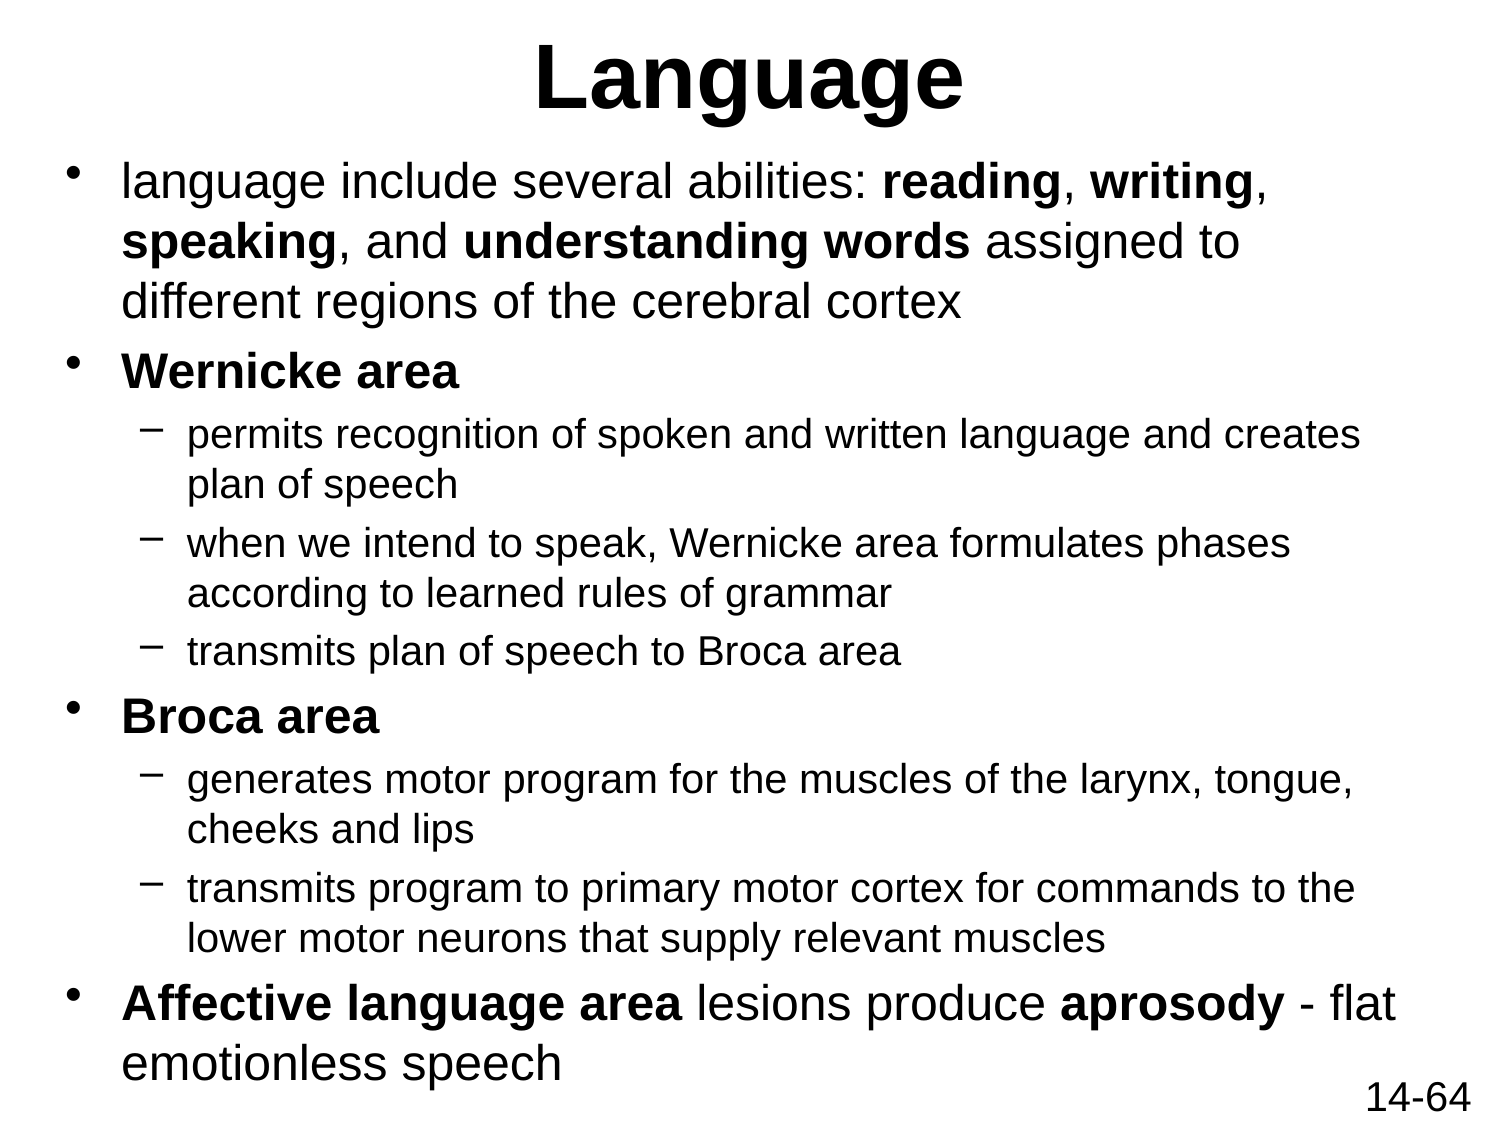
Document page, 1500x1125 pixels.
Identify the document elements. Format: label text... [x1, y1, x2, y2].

title Language [0, 0, 1500, 144]
slide_number 14-64 [1447, 1062, 1488, 1125]
list language include several abilities: reading, writing, speaking, and understanding words assigned to different regions of the cerebral cortex Wernicke area permits recognition of spoken and written language and creates plan of speech when we intend to speak, Wernicke area formulates phases according to learned rules of grammar transmits plan of speech to Broca area Broca area generates motor program for the muscles of the larynx, tongue, cheeks and lips transmits program to primary motor cortex for commands to the lower motor neurons that supply relevant muscles Affective language area lesions produce aprosody - flat emotionless speech [49, 140, 1447, 1125]
